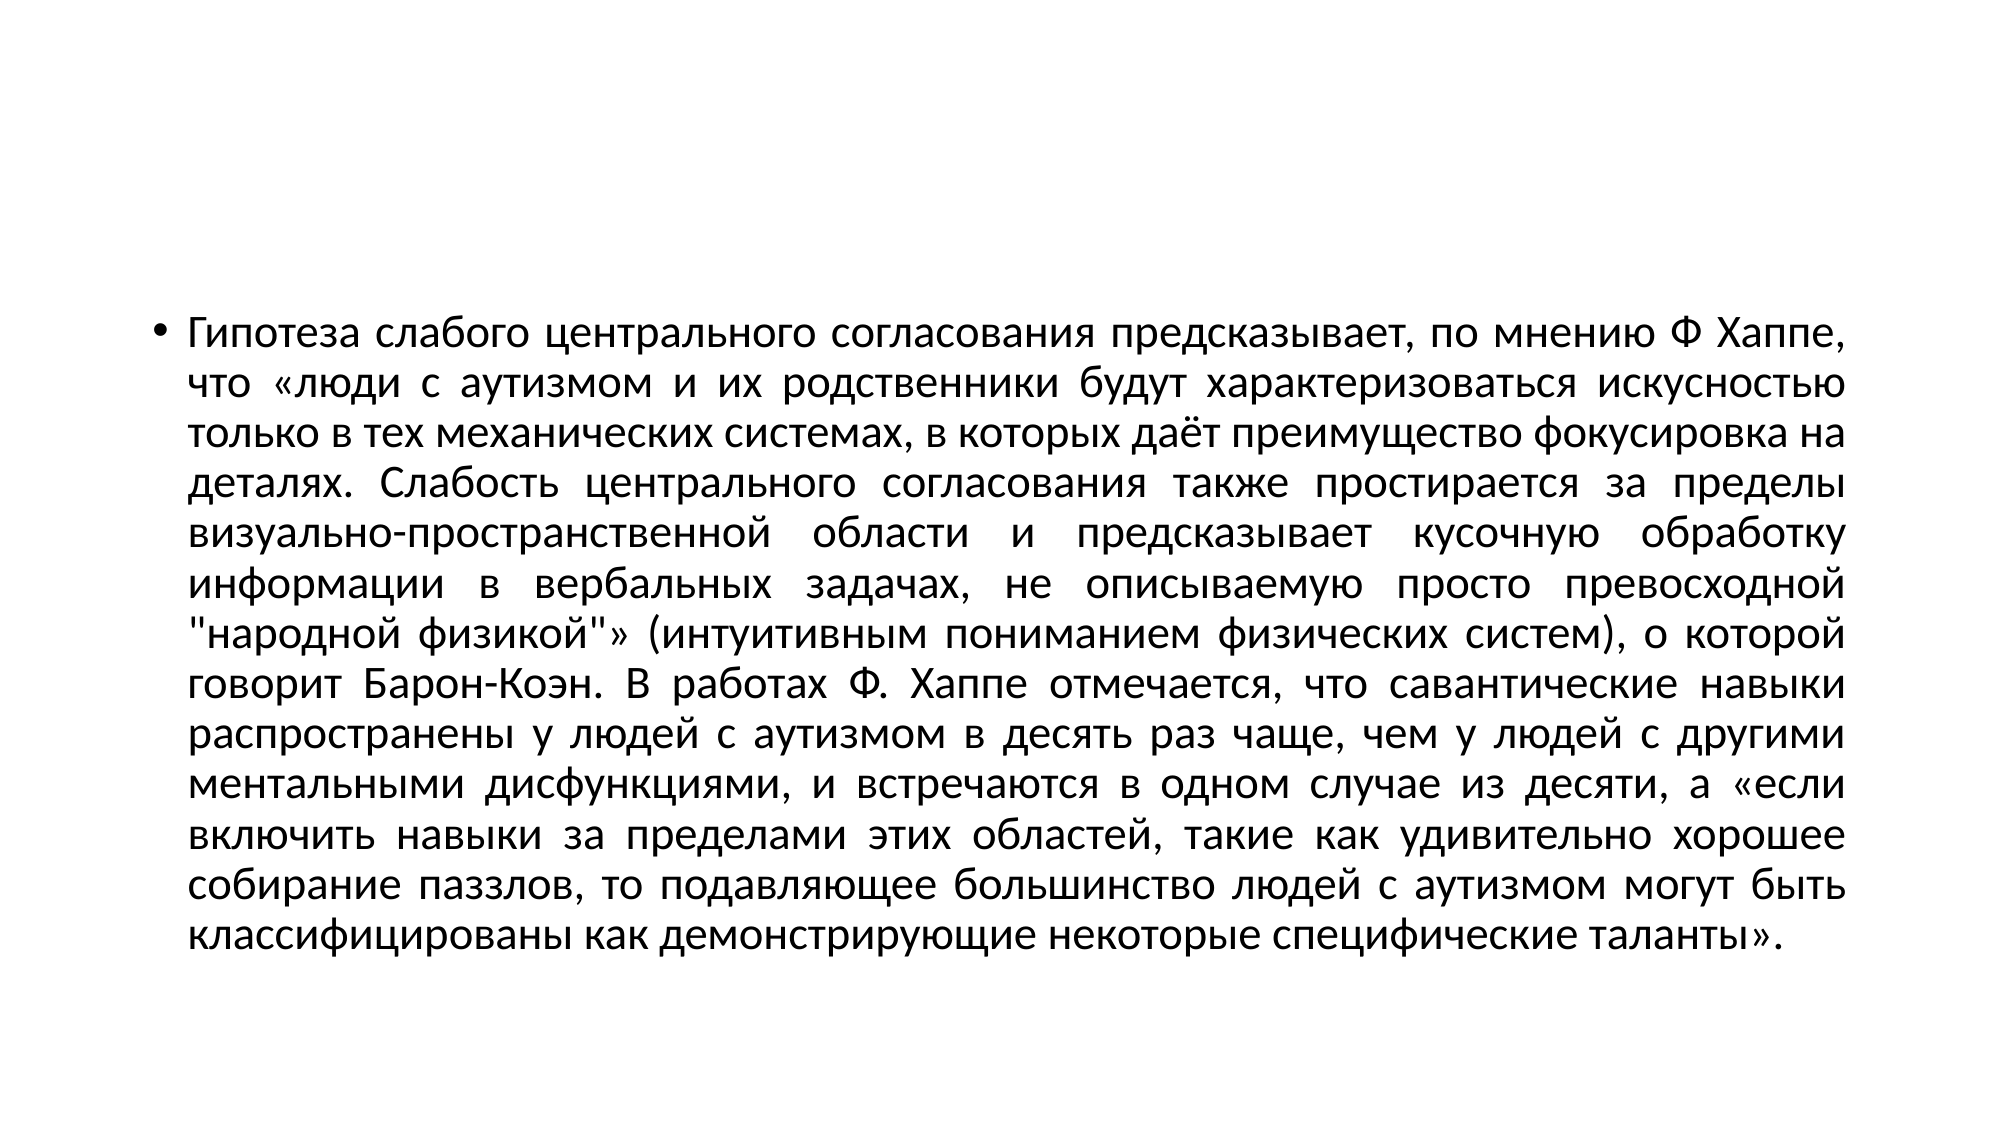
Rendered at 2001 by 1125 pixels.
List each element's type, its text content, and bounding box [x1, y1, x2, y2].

list Гипотеза слабого центрального согласования предсказывает, по мнению Ф Хаппе, что «люди с аутизмом и их родственники будут характеризоваться искусностью только в тех механических системах, в которых даёт преимущество фокусировка на деталях. Слабость центрального согласования также простирается за пределы визуально-пространственной области и предсказывает кусочную обработку информации в вербальных задачах, не описываемую просто превосходной "народной физикой"» (интуитивным пониманием физических систем), о которой говорит Барон-Коэн. В работах Ф. Хаппе отмечается, что савантические навыки распространены у людей с аутизмом в десять раз чаще, чем у людей с другими ментальными дисфункциями, и встречаются в одном случае из десяти, а «если включить навыки за пределами этих областей, такие как удивительно хорошее собирание паззлов, то подавляющее большинство людей с аутизмом могут быть классифицированы как демонстрирующие некоторые специфические таланты». [137, 299, 1863, 1014]
